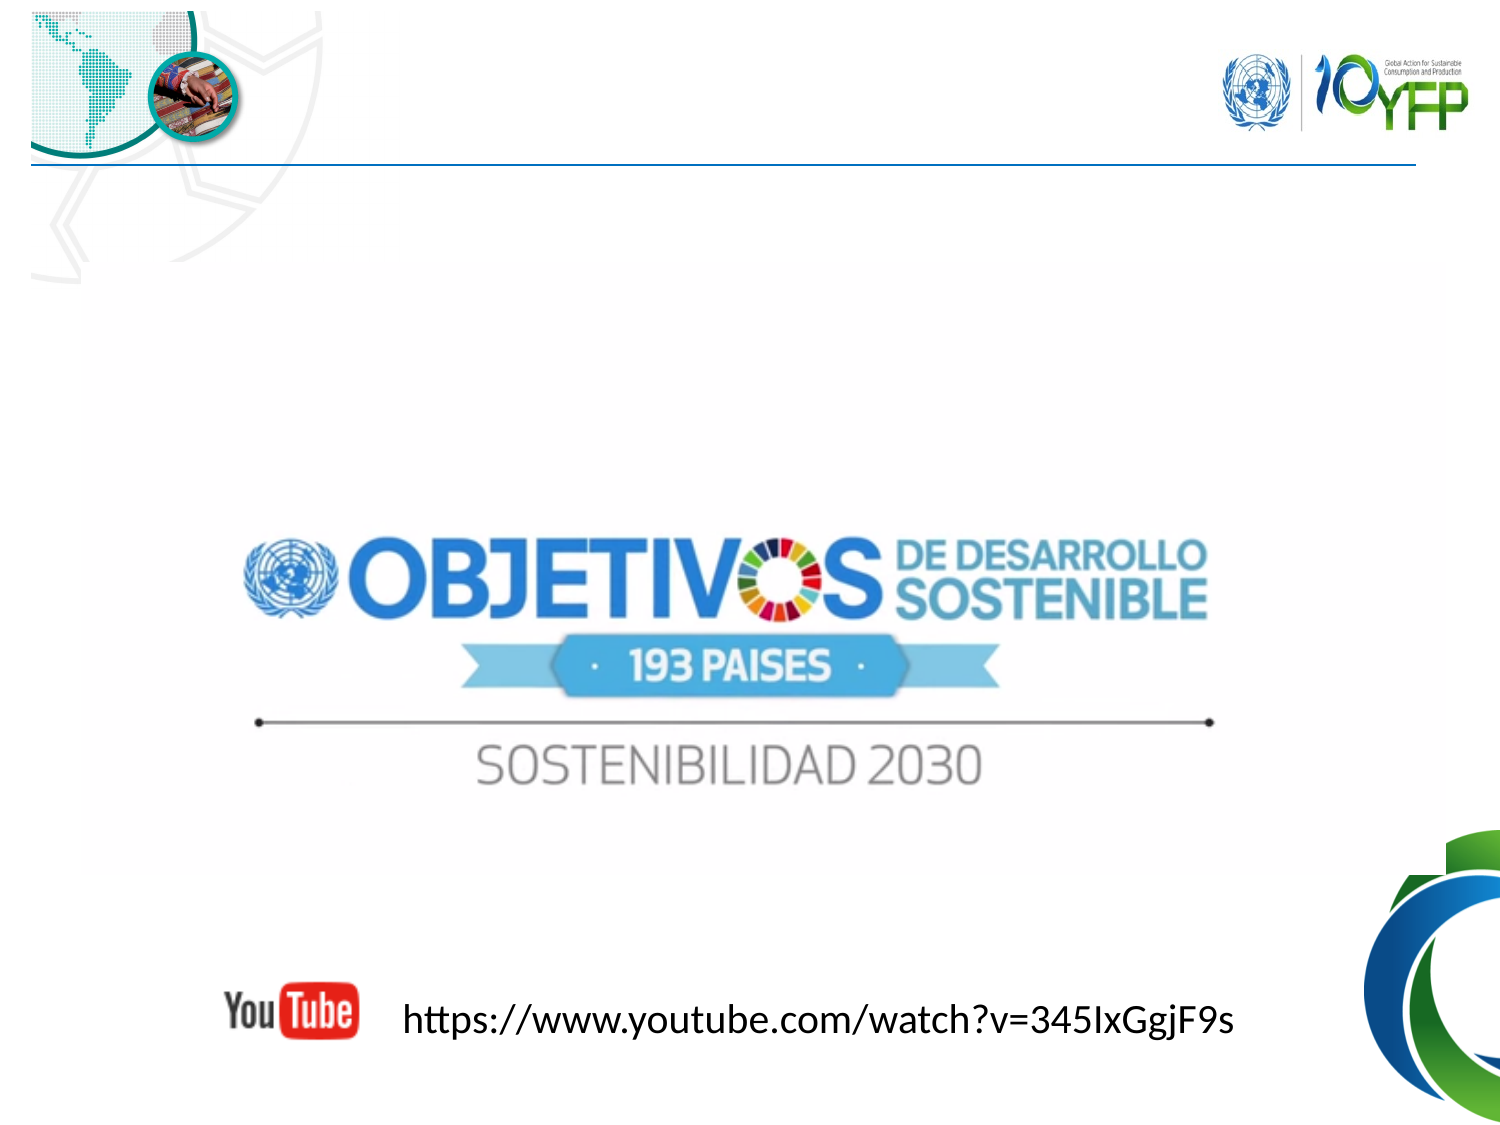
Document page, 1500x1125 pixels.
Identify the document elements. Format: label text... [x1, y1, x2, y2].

text_box https://www.youtube.com/watch?v=345IxGgjF9s [387, 984, 1500, 1050]
picture [31, 11, 400, 164]
picture [1364, 1050, 1500, 1125]
picture [214, 971, 373, 1045]
picture [1218, 49, 1475, 138]
picture [31, 166, 1500, 984]
